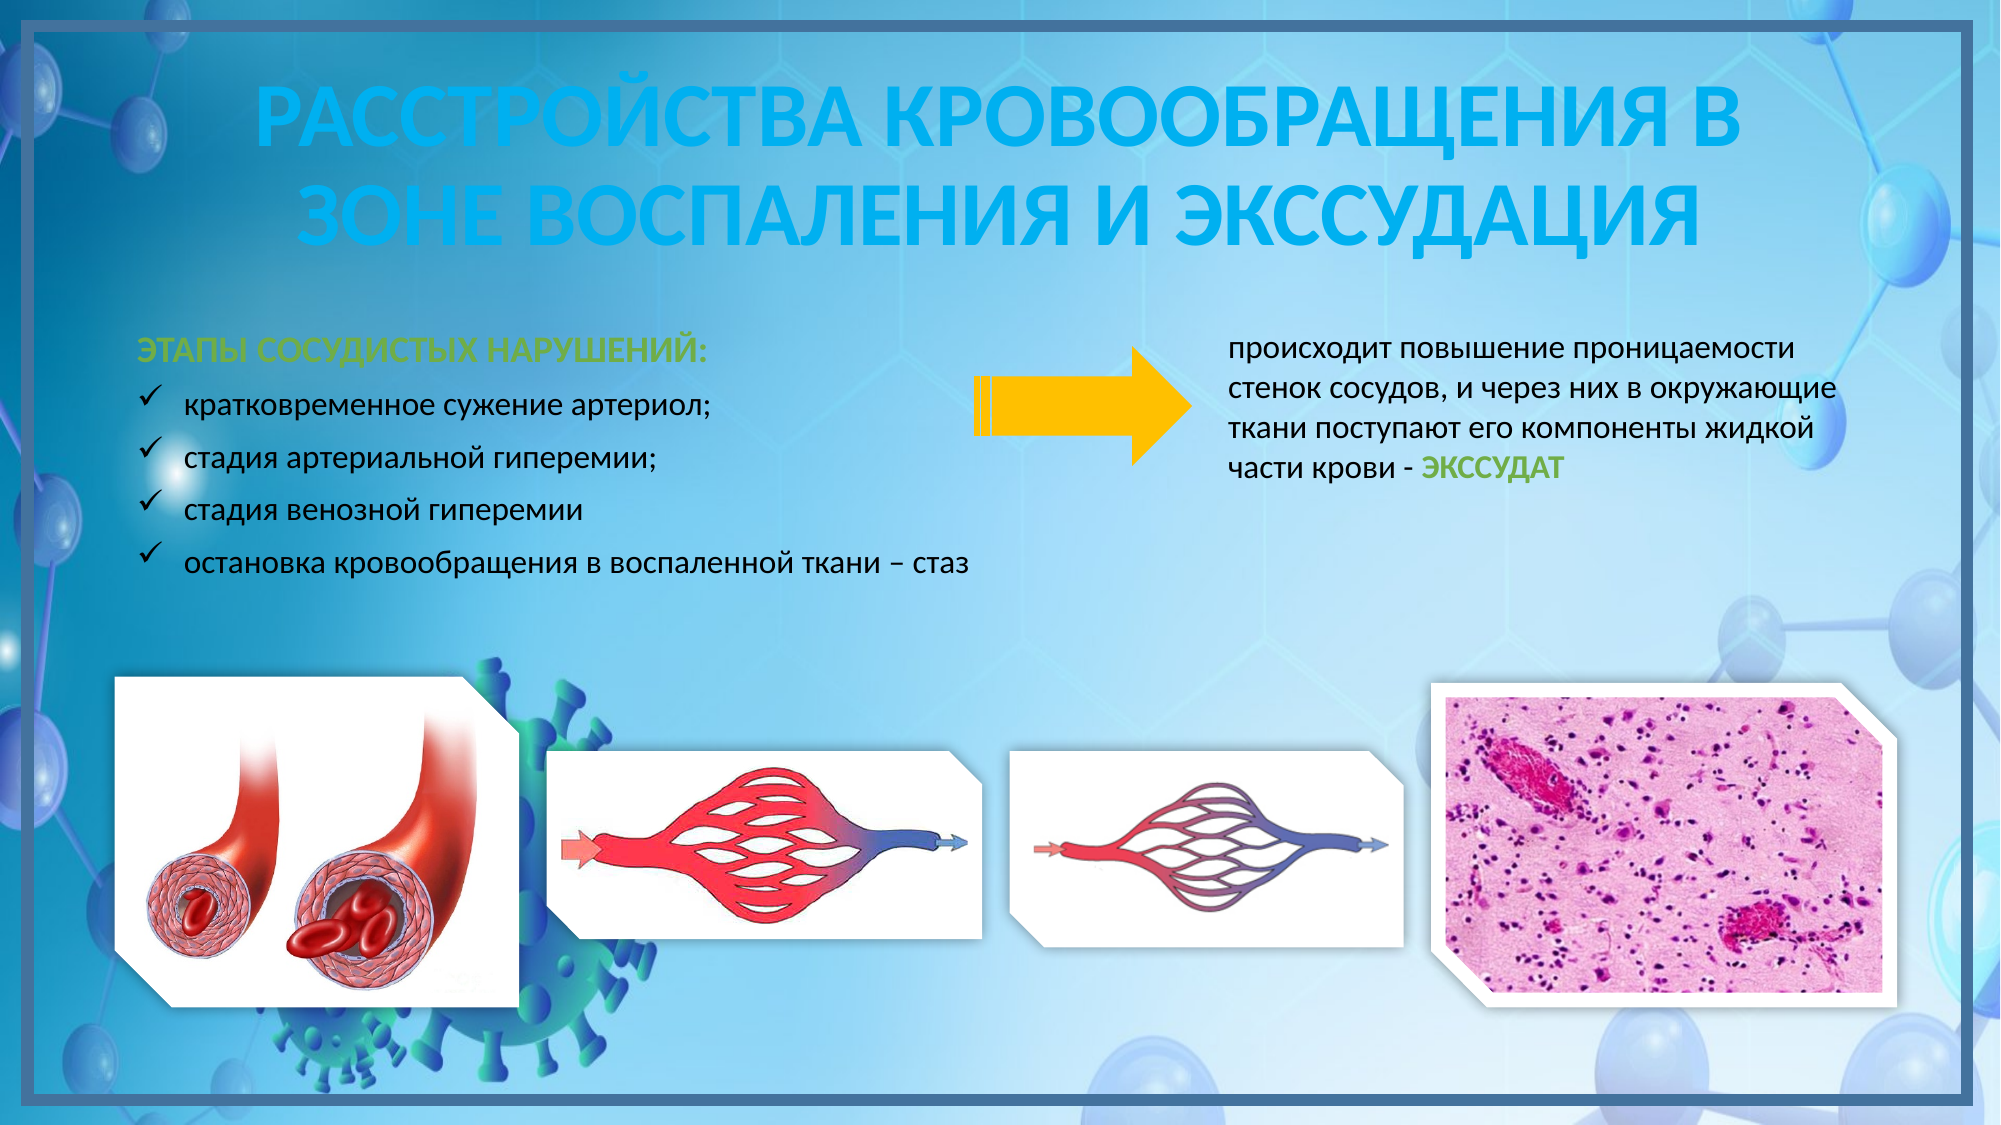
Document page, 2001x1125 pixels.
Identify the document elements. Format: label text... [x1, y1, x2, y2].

text_box ЭТАПЫ СОСУДИСТЫХ НАРУШЕНИЙ: кратковременное сужение артериол; стадия артериальной гиперемии; стадия венозной гиперемии остановка кровообращения в воспаленной ткани – стаз [122, 317, 1026, 588]
text_box [981, 376, 990, 436]
picture [0, 0, 2001, 1125]
text_box [974, 376, 980, 436]
text_box происходит повышение проницаемости стенок сосудов, и через них в окружающие ткани поступают его компоненты жидкой части крови - ЭКССУДАТ [1213, 317, 1863, 492]
text_box [991, 346, 1193, 466]
text_box [27, 25, 1968, 1101]
text_box РАССТРОЙСТВА КРОВООБРАЩЕНИЯ В ЗОНЕ ВОСПАЛЕНИЯ И ЭКССУДАЦИЯ [137, 59, 1863, 278]
